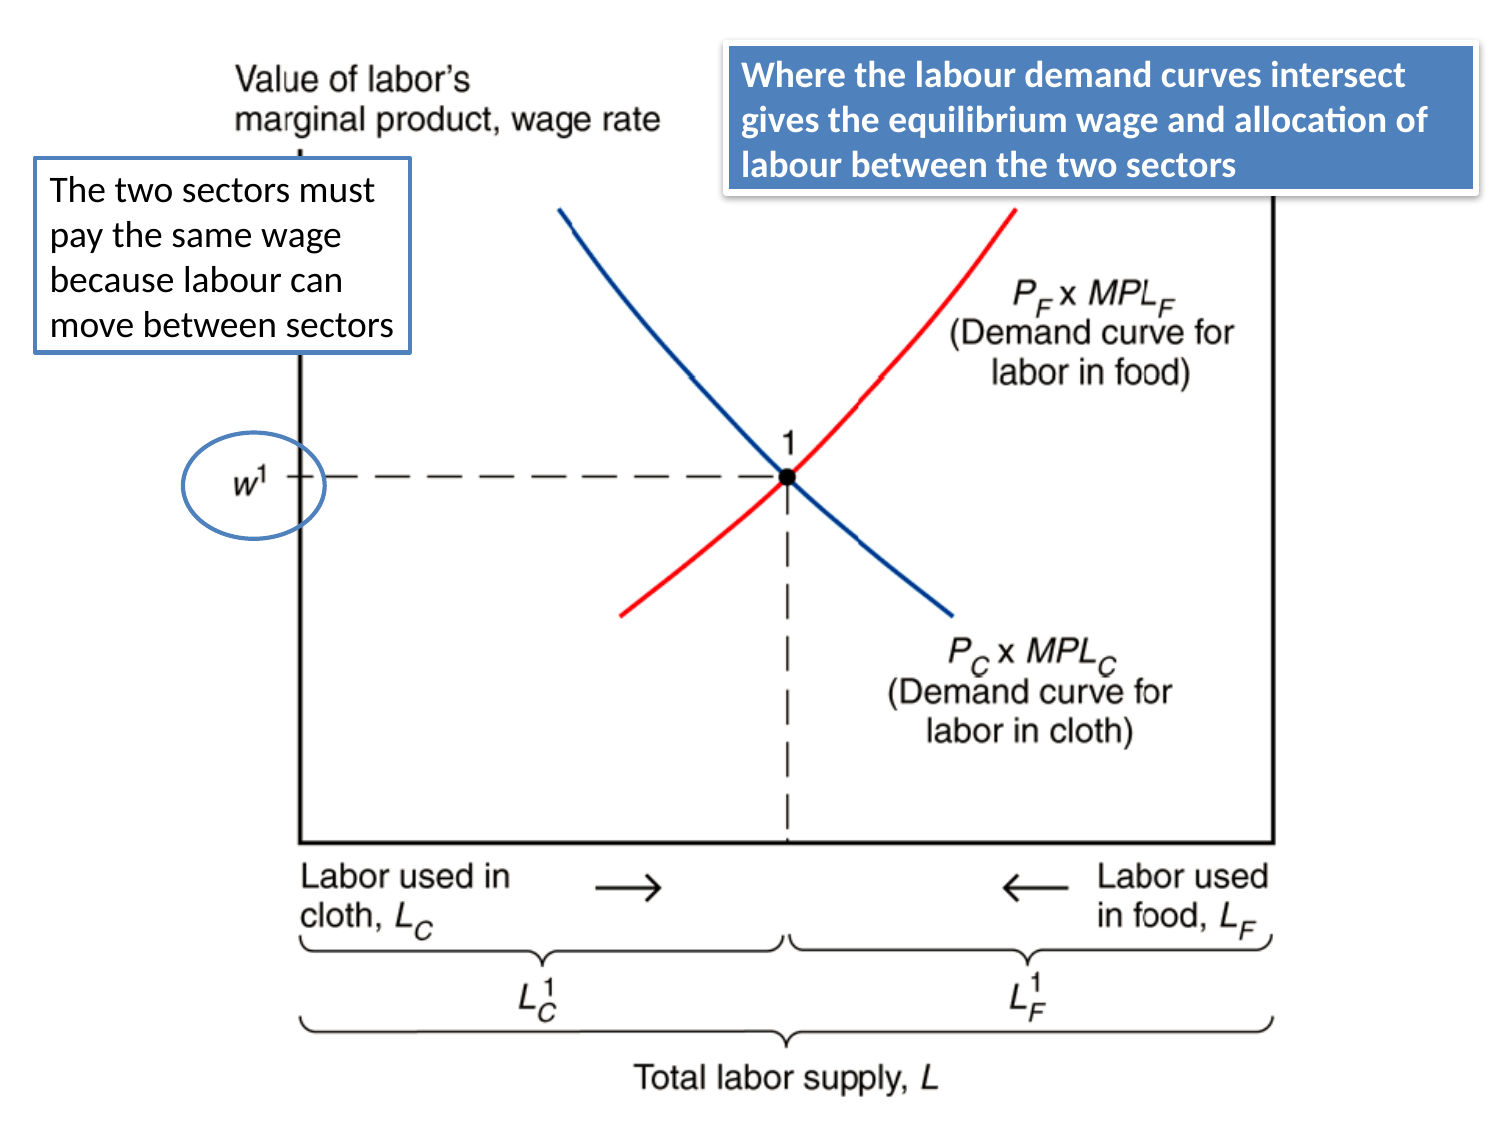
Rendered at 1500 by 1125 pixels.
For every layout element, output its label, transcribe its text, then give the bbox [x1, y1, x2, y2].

text_box Where the labour demand curves intersect gives the equilibrium wage and allocation of labour between the two sectors [723, 40, 1479, 196]
picture [222, 54, 1287, 1111]
text_box The two sectors must pay the same wage because labour can move between sectors [33, 156, 217, 355]
text_box [180, 437, 217, 534]
